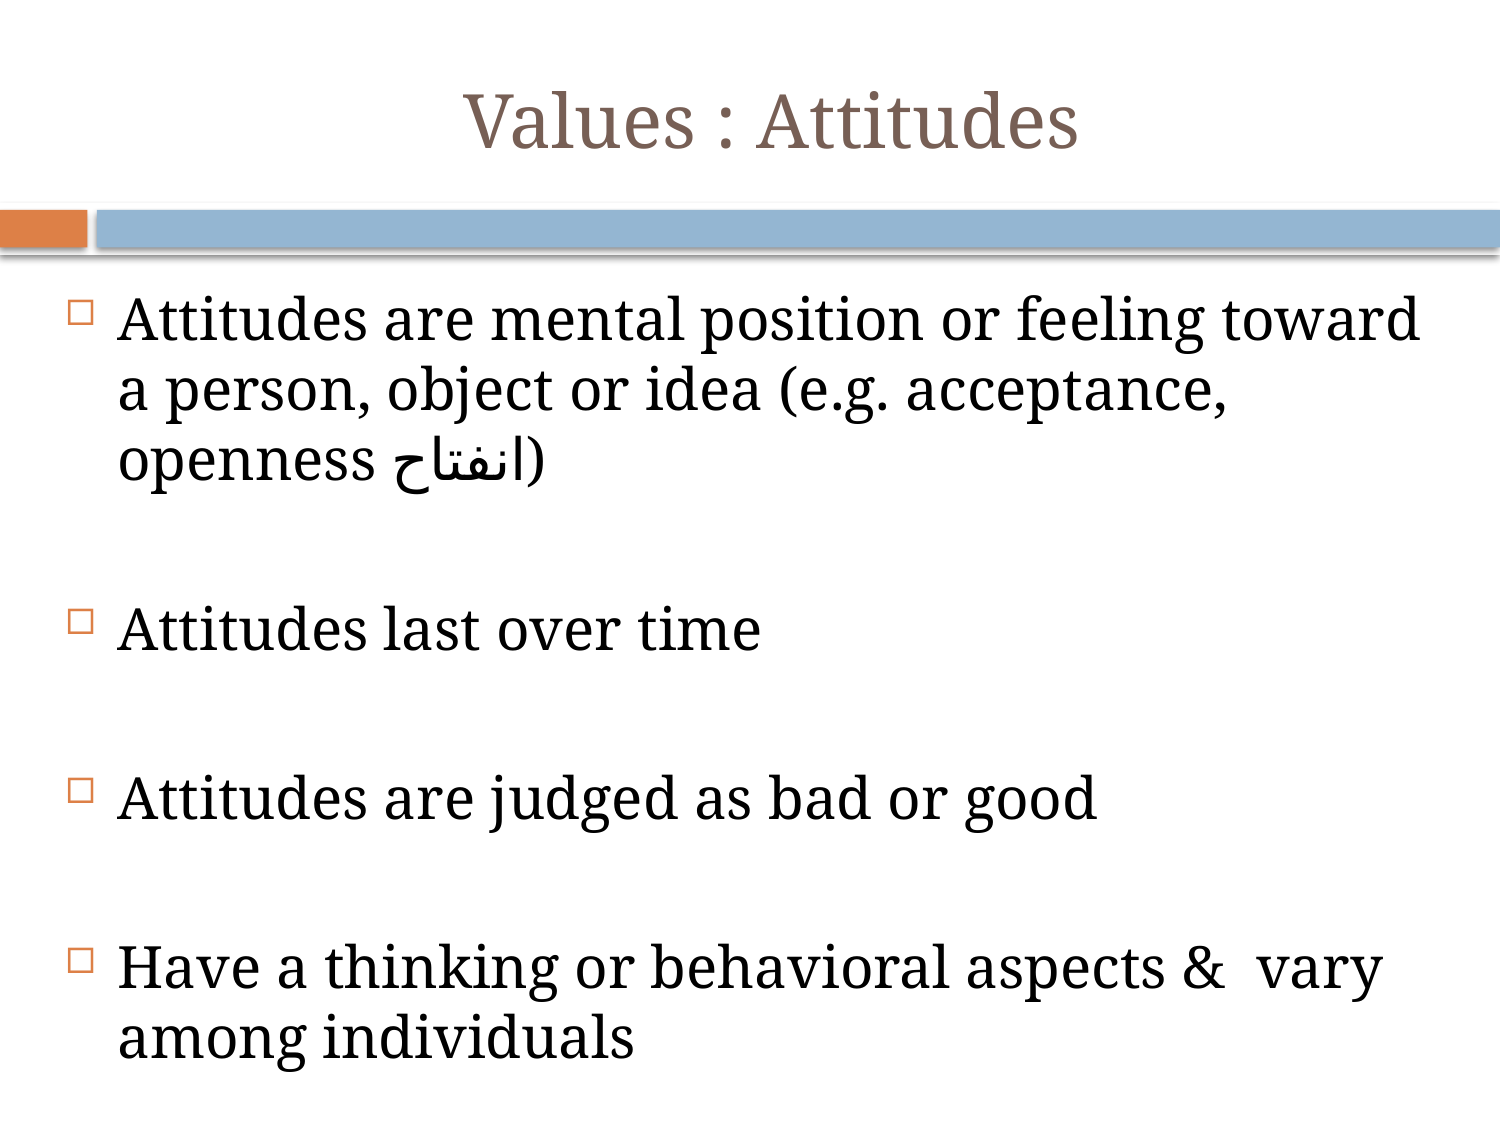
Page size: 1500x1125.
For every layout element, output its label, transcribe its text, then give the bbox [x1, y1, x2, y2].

title Values : Attitudes [87, 37, 1438, 201]
list Attitudes are mental position or feeling toward a person, object or idea (e.g. acceptance, openness انفتاح) Attitudes last over time Attitudes are judged as bad or good Have a thinking or behavioral aspects & vary among individuals [49, 274, 1463, 1088]
